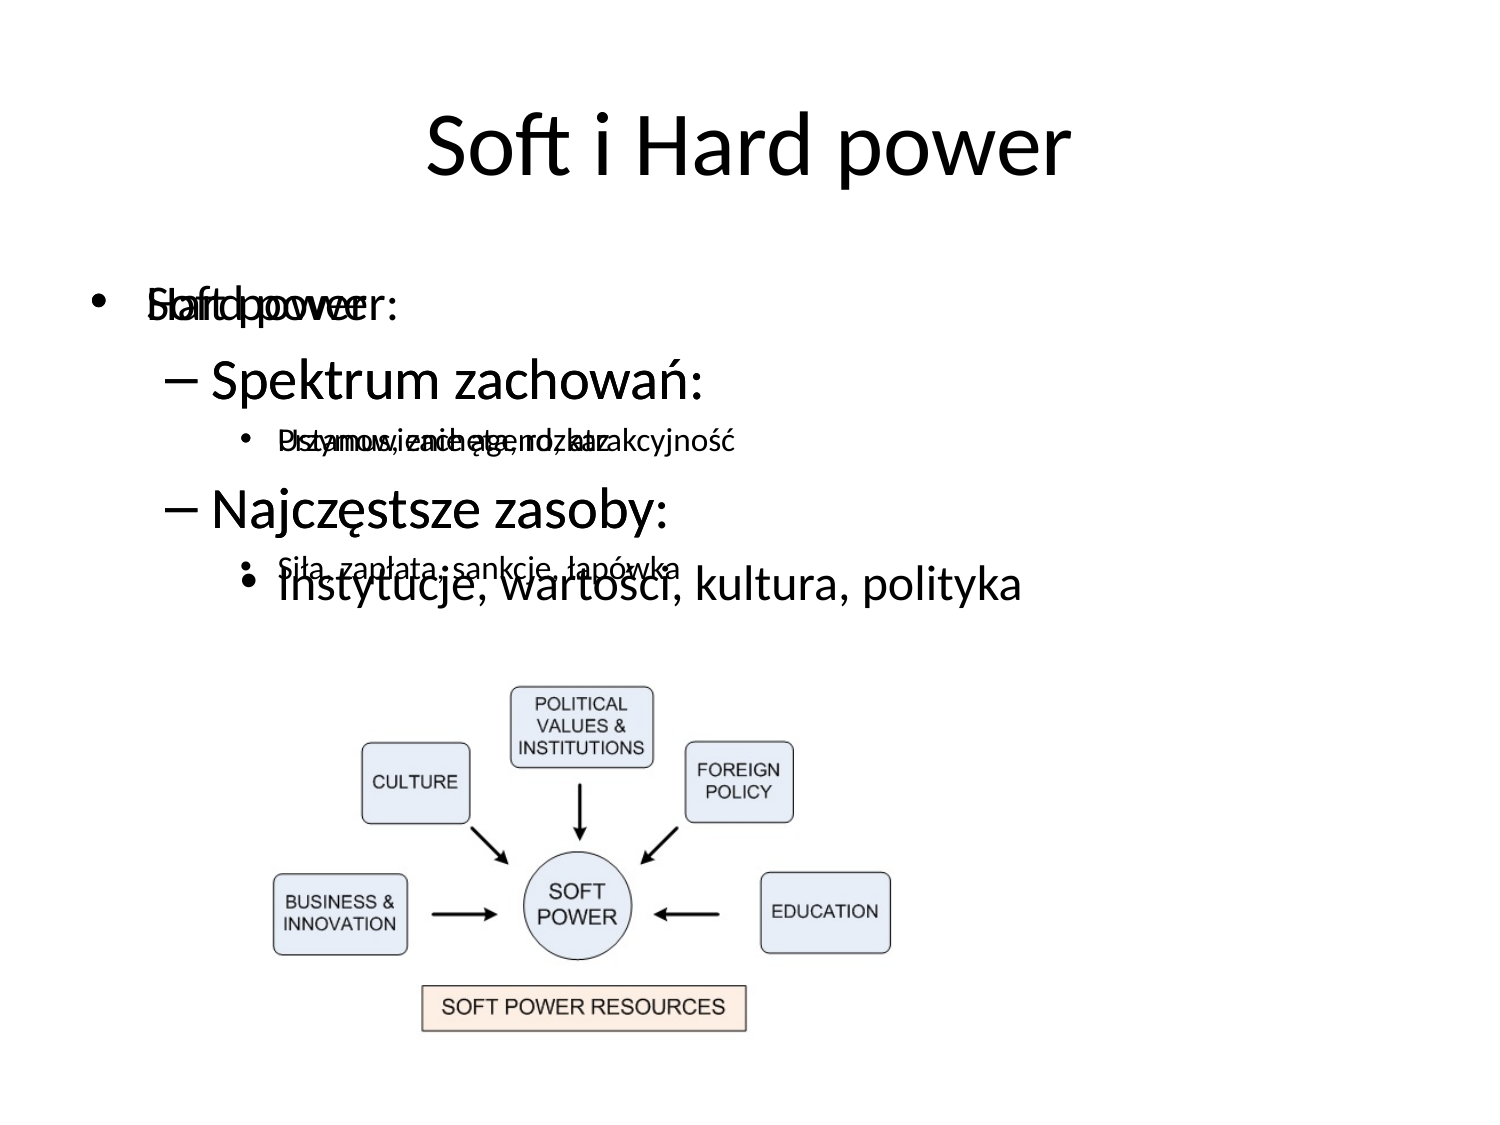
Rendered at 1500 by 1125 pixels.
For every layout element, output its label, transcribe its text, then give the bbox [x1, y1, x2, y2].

title Soft i Hard power [75, 45, 1425, 233]
list Soft power Spektrum zachowań: Ustanowienie agend, atrakcyjność Najczęstsze zasoby: Instytucje, wartości, kultura, polityka [75, 262, 1425, 1005]
picture [234, 655, 938, 1079]
